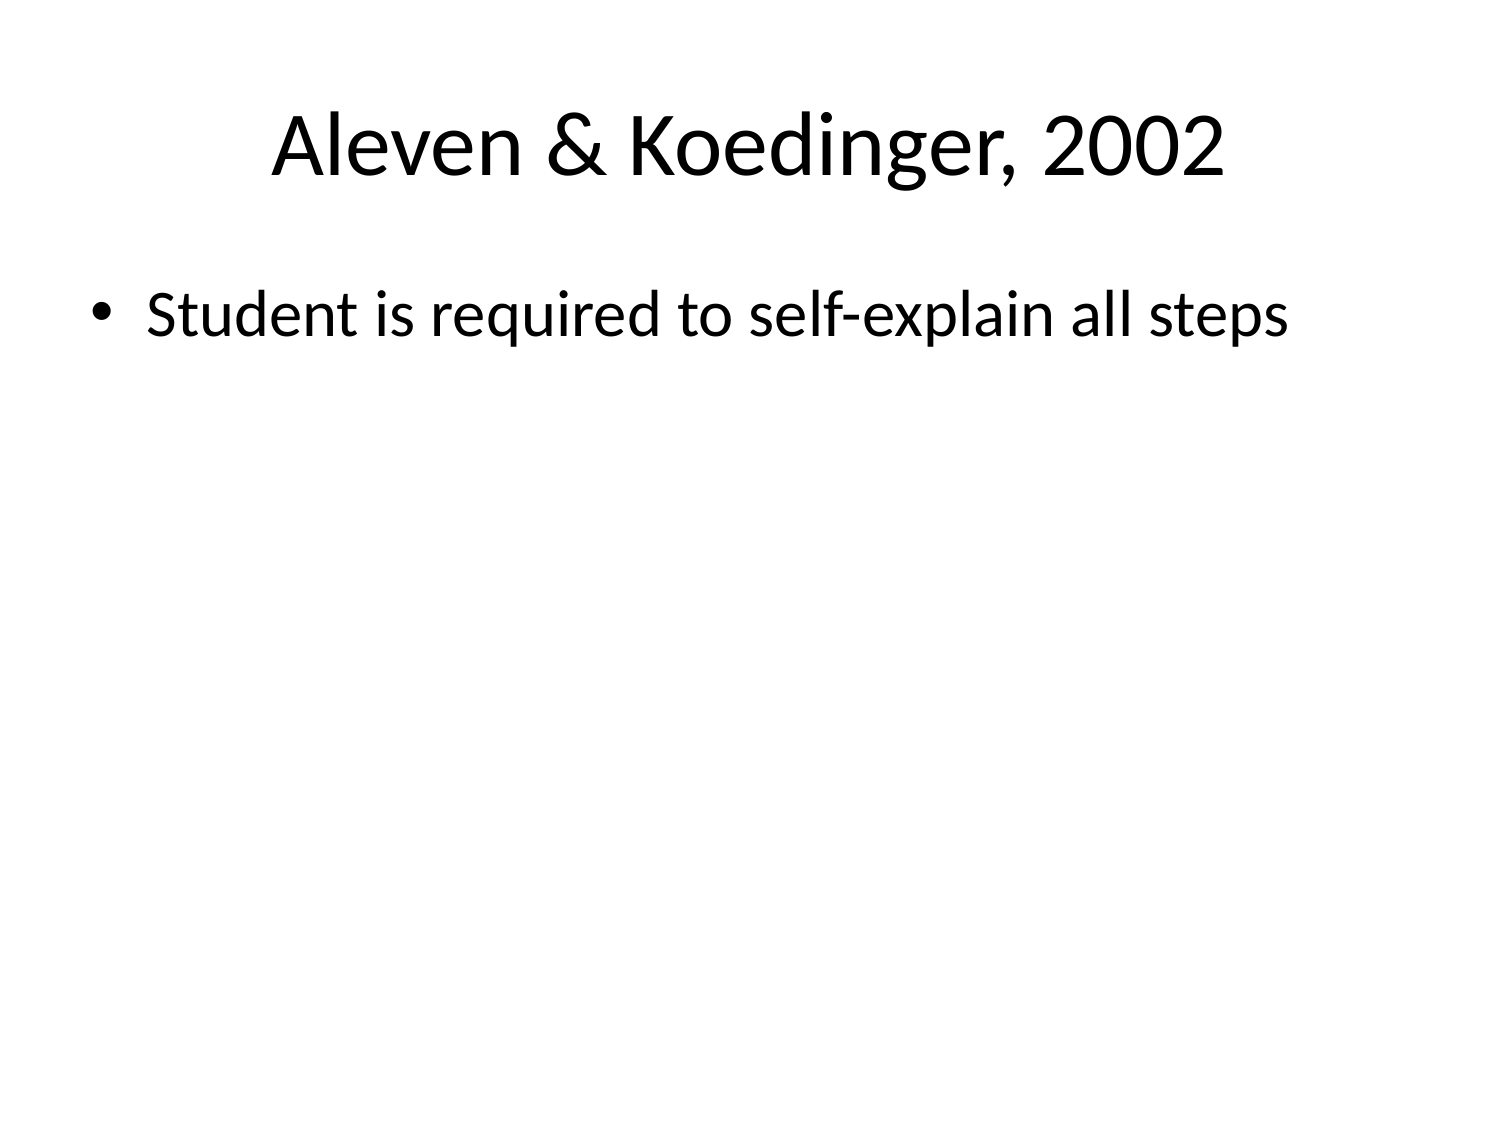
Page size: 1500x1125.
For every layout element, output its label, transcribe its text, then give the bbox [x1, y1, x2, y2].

list Student is required to self-explain all steps [75, 262, 1425, 1005]
title Aleven & Koedinger, 2002 [75, 45, 1425, 233]
